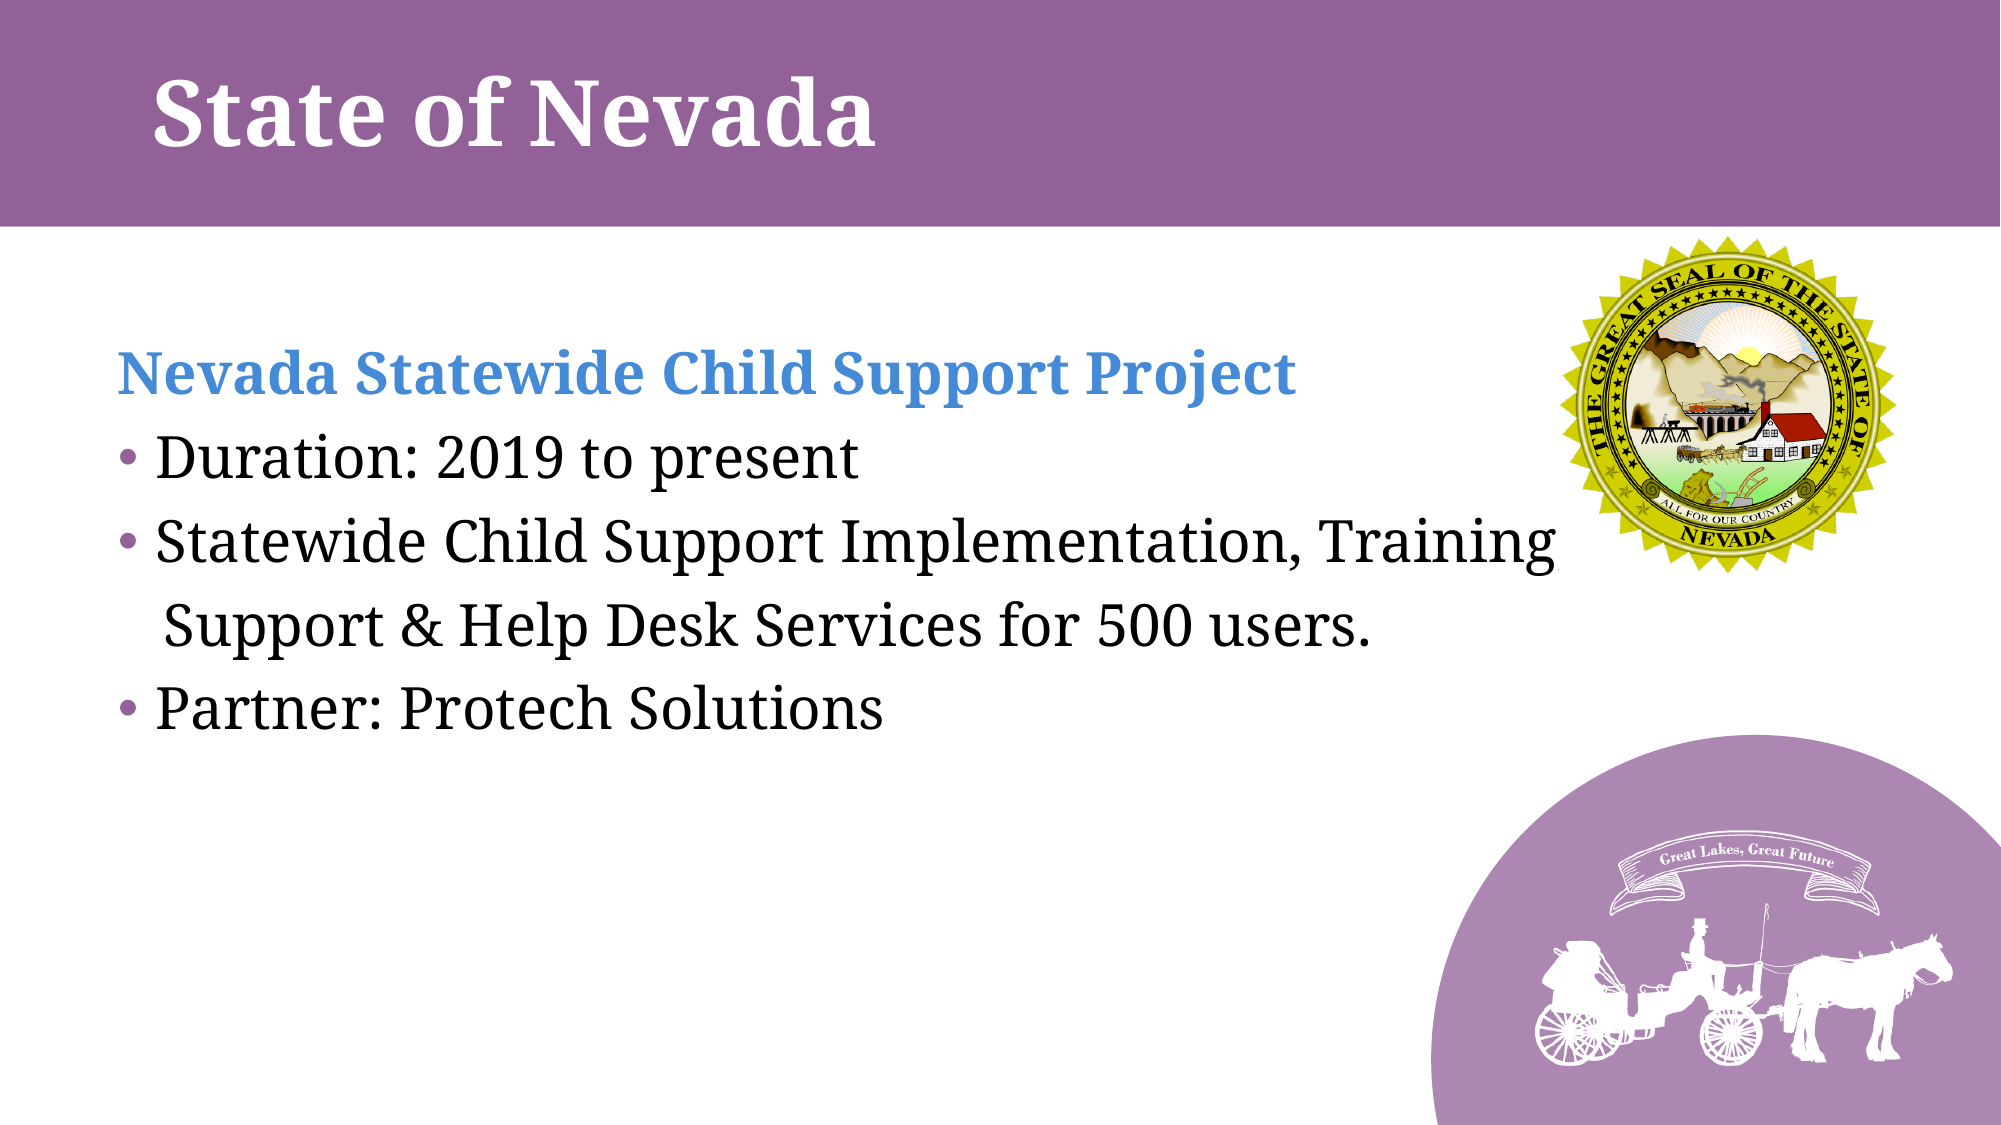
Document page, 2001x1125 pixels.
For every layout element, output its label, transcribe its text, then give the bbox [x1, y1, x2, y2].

list Nevada Statewide Child Support Project Duration: 2019 to present Statewide Child Support Implementation, Training, User Support & Help Desk Services for 500 users. Partner: Protech Solutions [103, 336, 1829, 1051]
title State of Nevada [137, 59, 1863, 278]
picture [1559, 235, 1897, 574]
picture [1535, 830, 1953, 1066]
